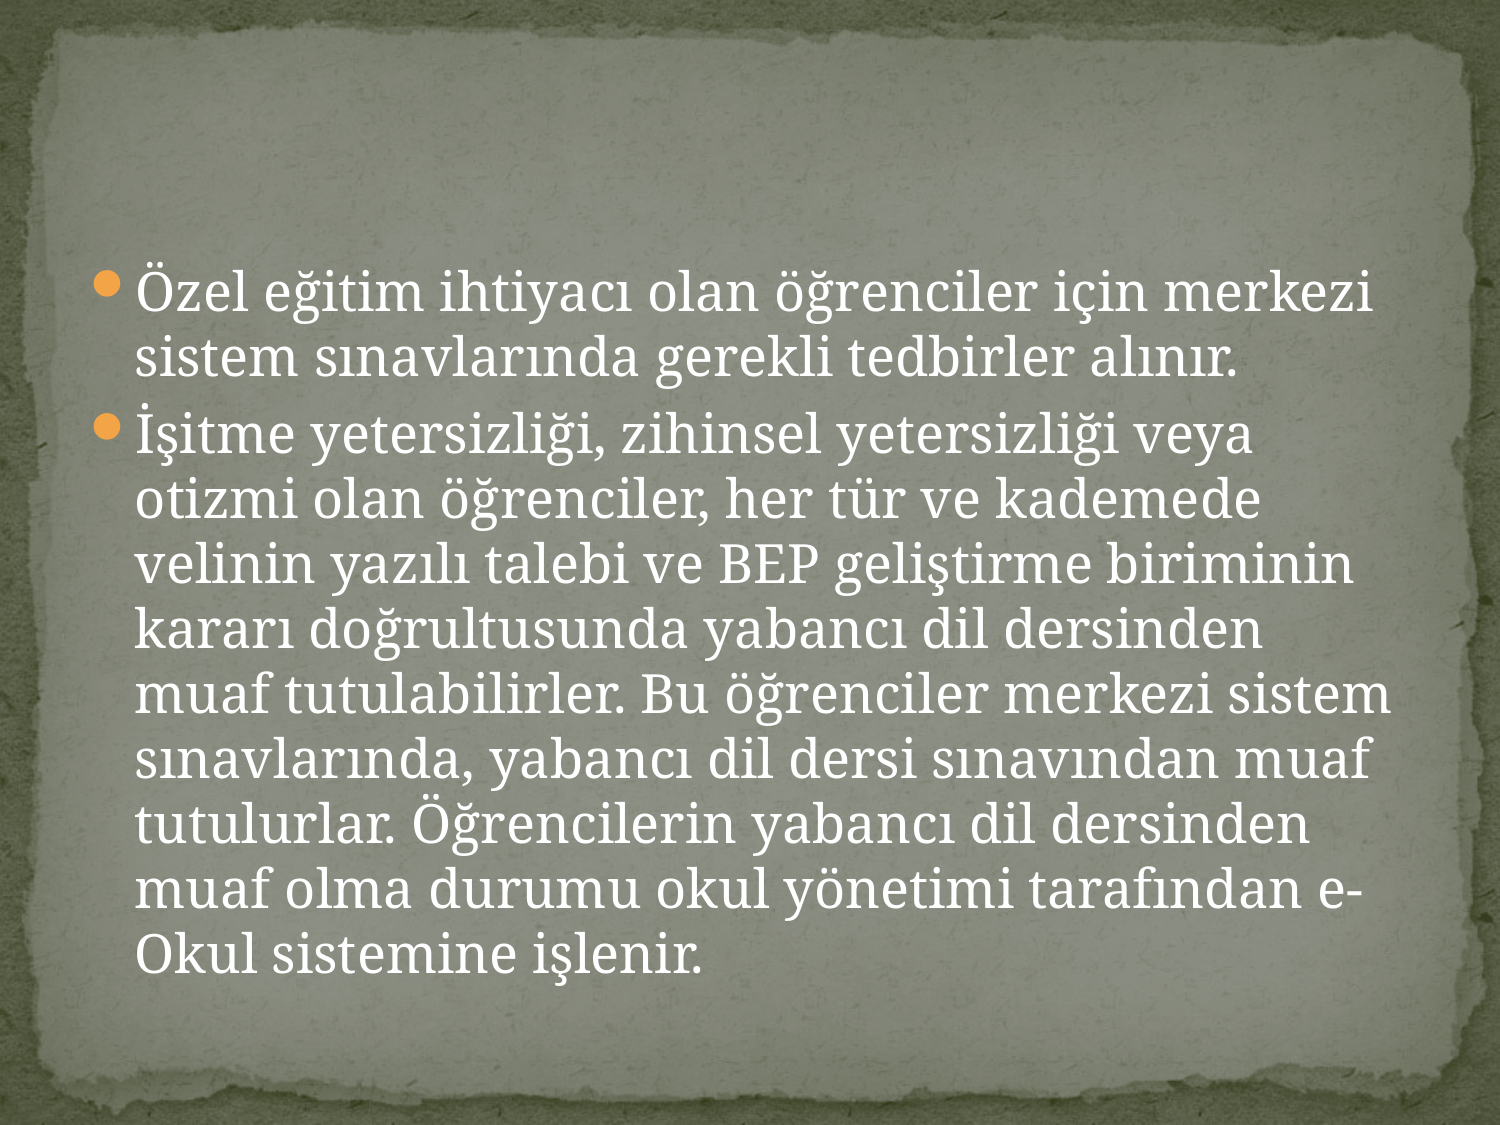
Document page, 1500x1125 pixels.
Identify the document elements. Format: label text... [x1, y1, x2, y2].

list Özel eğitim ihtiyacı olan öğrenciler için merkezi sistem sınavlarında gerekli tedbirler alınır. İşitme yetersizliği, zihinsel yetersizliği veya otizmi olan öğrenciler, her tür ve kademede velinin yazılı talebi ve BEP geliştirme biriminin kararı doğrultusunda yabancı dil dersinden muaf tutulabilirler. Bu öğrenciler merkezi sistem sınavlarında, yabancı dil dersi sınavından muaf tutulurlar. Öğrencilerin yabancı dil dersinden muaf olma durumu okul yönetimi tarafından e-Okul sistemine işlenir. [75, 249, 1425, 1000]
